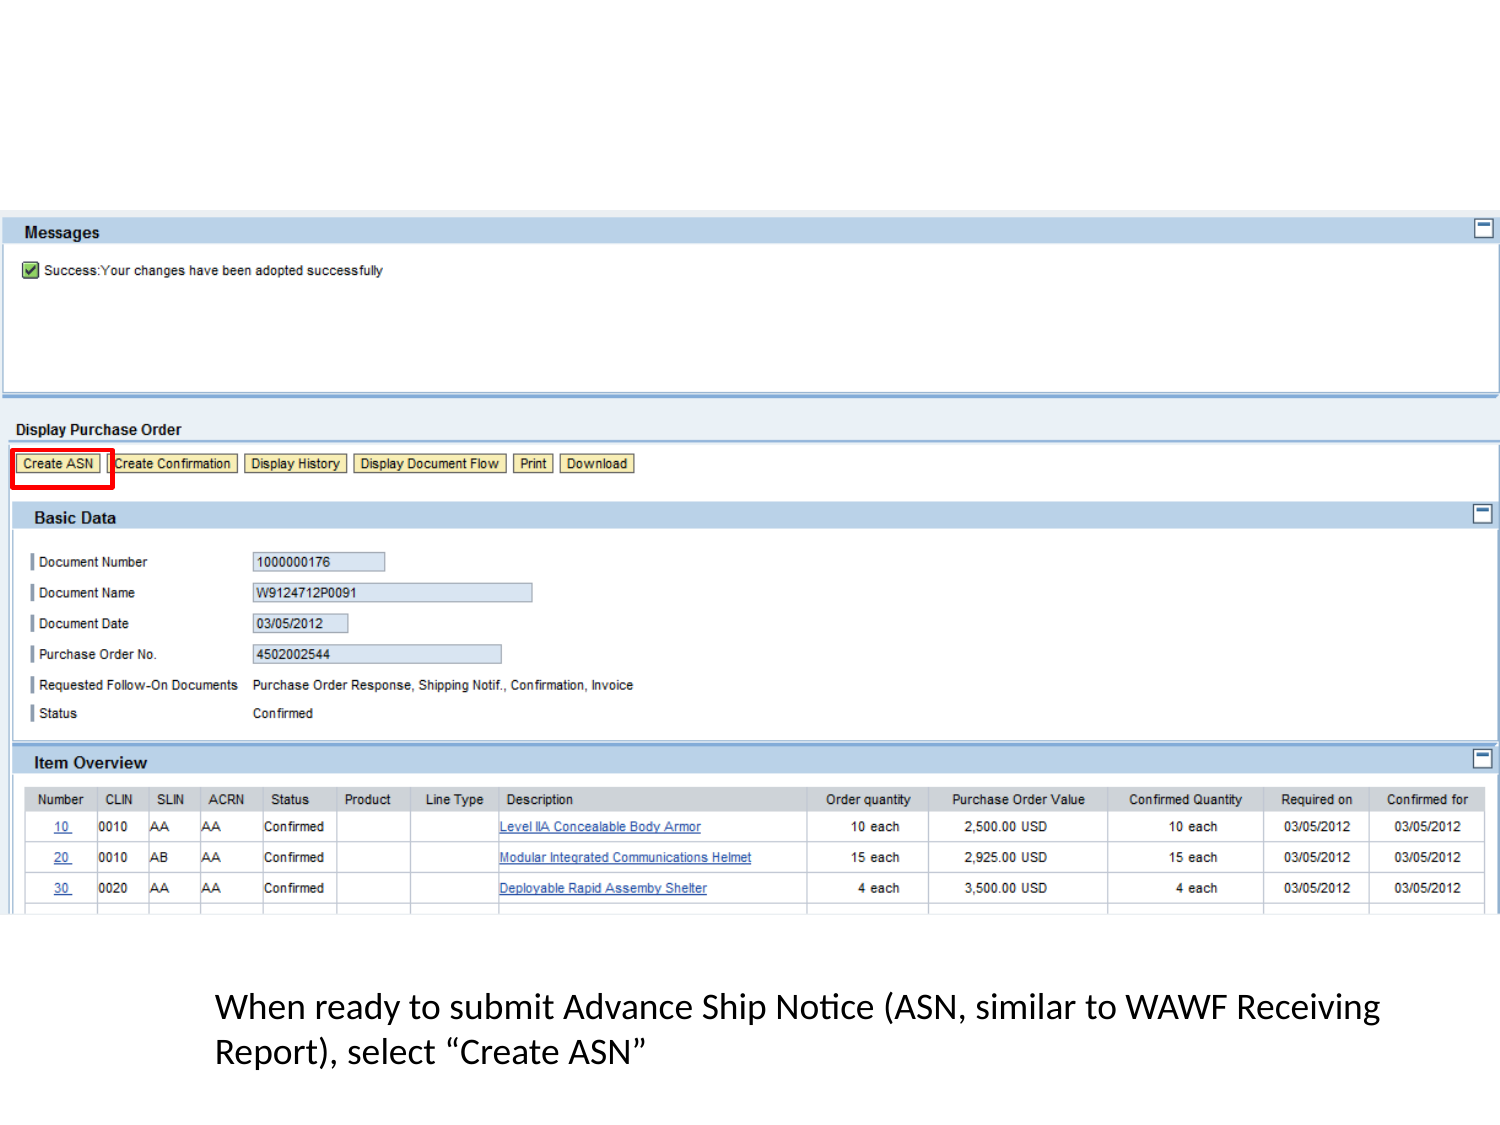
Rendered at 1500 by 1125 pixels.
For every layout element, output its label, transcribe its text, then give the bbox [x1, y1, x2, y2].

picture [0, 210, 1500, 915]
text_box When ready to submit Advance Ship Notice (ASN, similar to WAWF Receiving Report), select “Create ASN” [200, 974, 1450, 1080]
